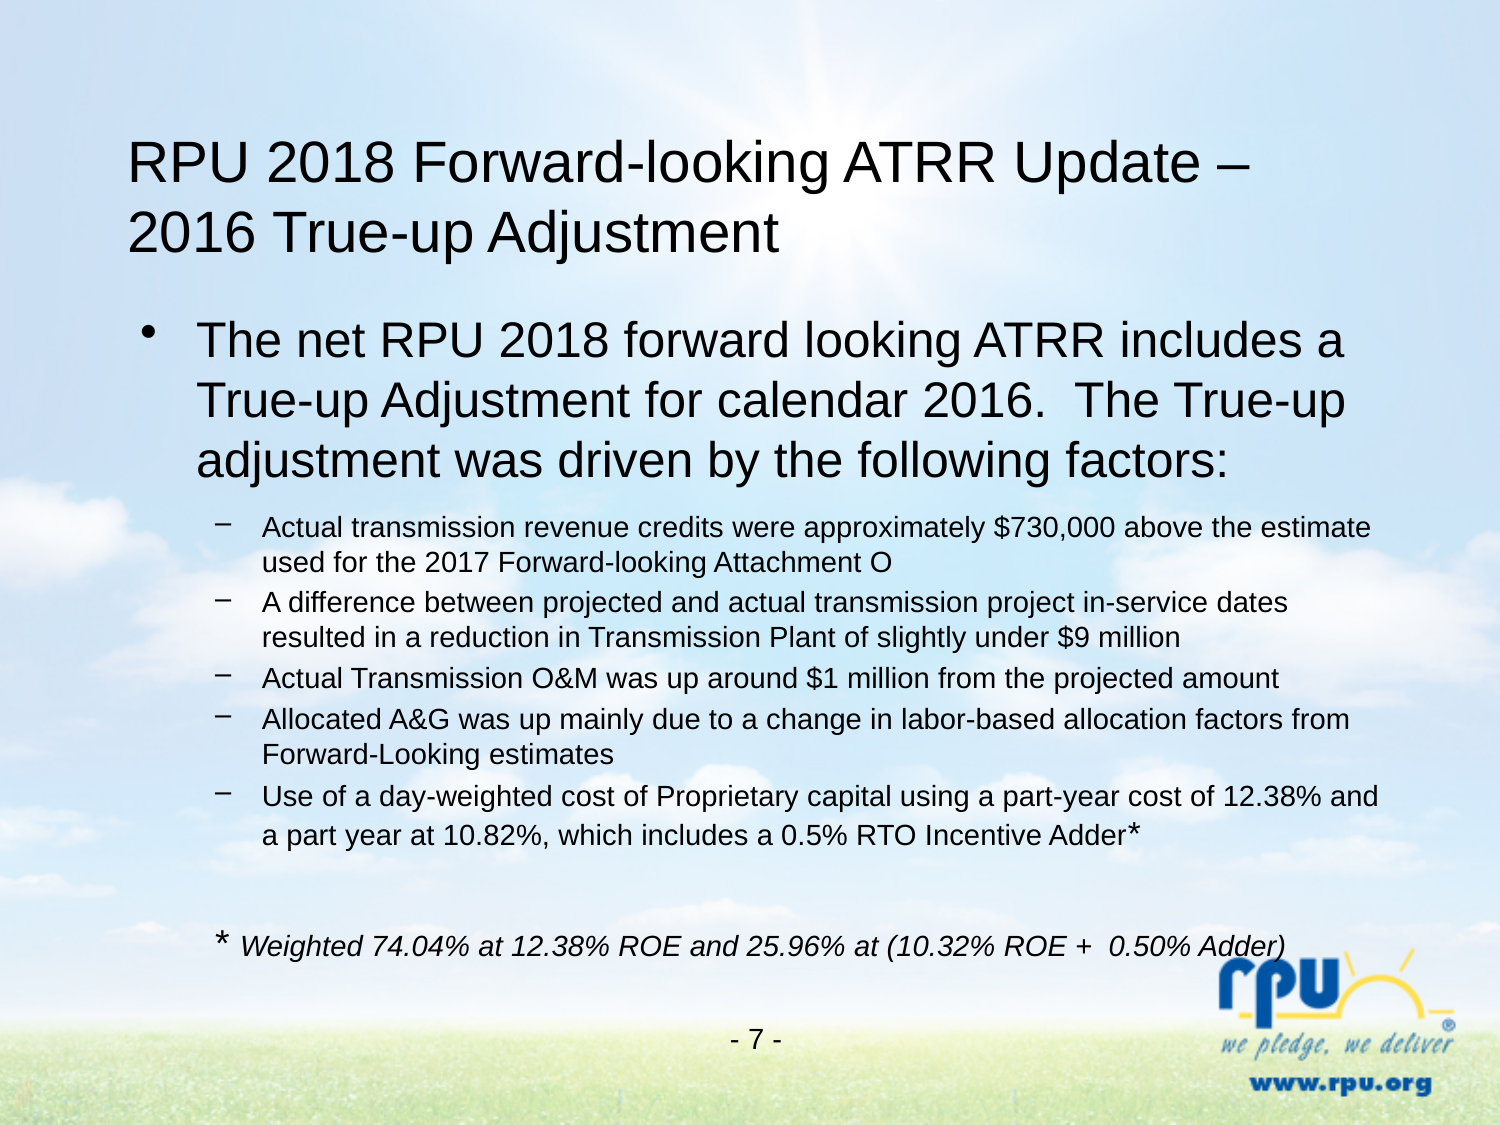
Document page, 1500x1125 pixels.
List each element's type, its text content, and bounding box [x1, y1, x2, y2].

list The net RPU 2018 forward looking ATRR includes a True-up Adjustment for calendar 2016. The True-up adjustment was driven by the following factors: Actual transmission revenue credits were approximately $730,000 above the estimate used for the 2017 Forward-looking Attachment O A difference between projected and actual transmission project in-service dates resulted in a reduction in Transmission Plant of slightly under $9 million Actual Transmission O&M was up around $1 million from the projected amount Allocated A&G was up mainly due to a change in labor-based allocation factors from Forward-Looking estimates Use of a day-weighted cost of Proprietary capital using a part-year cost of 12.38% and a part year at 10.82%, which includes a 0.5% RTO Incentive Adder* * Weighted 74.04% at 12.38% ROE and 25.96% at (10.32% ROE + 0.50% Adder) [124, 299, 1401, 1026]
picture [0, 0, 1500, 1125]
title RPU 2018 Forward-looking ATRR Update – 2016 True-up Adjustment [112, 99, 1388, 288]
slide_number - 7 - [600, 1012, 913, 1088]
